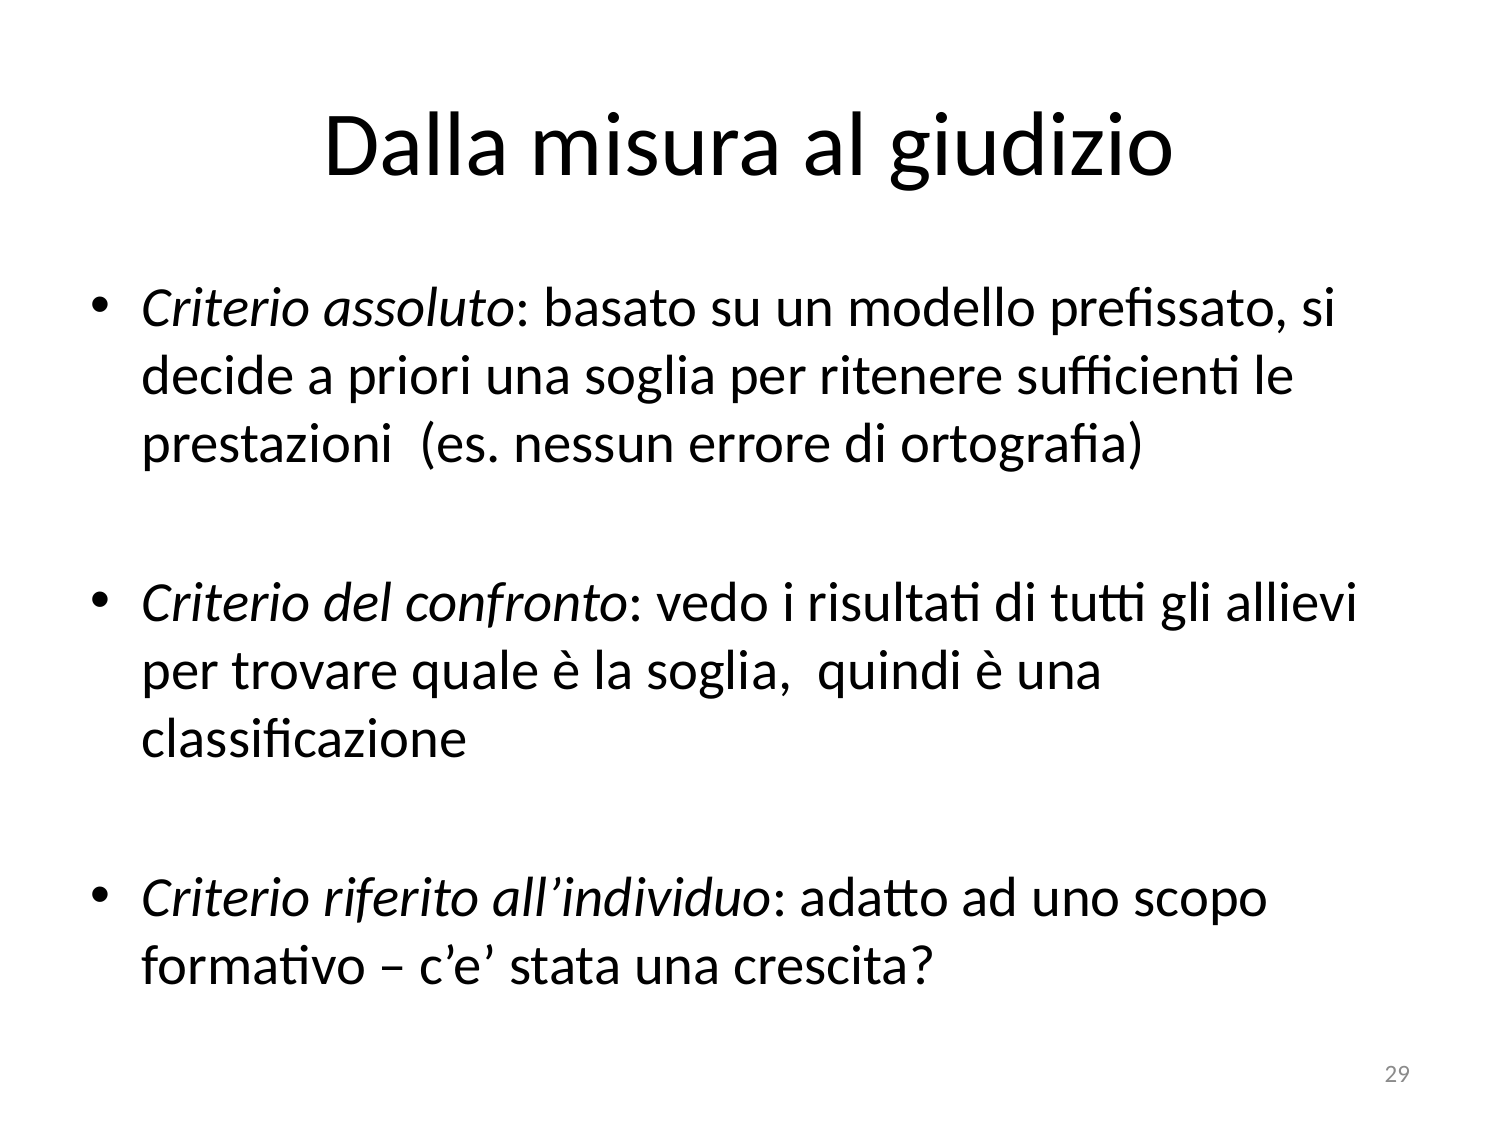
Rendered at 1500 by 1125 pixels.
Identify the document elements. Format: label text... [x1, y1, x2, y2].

title Dalla misura al giudizio [75, 45, 1425, 233]
slide_number 29 [1074, 1042, 1425, 1103]
list Criterio assoluto: basato su un modello prefissato, si decide a priori una soglia per ritenere sufficienti le prestazioni (es. nessun errore di ortografia) Criterio del confronto: vedo i risultati di tutti gli allievi per trovare quale è la soglia, quindi è una classificazione Criterio riferito all’individuo: adatto ad uno scopo formativo – c’e’ stata una crescita? [75, 262, 1425, 1005]
